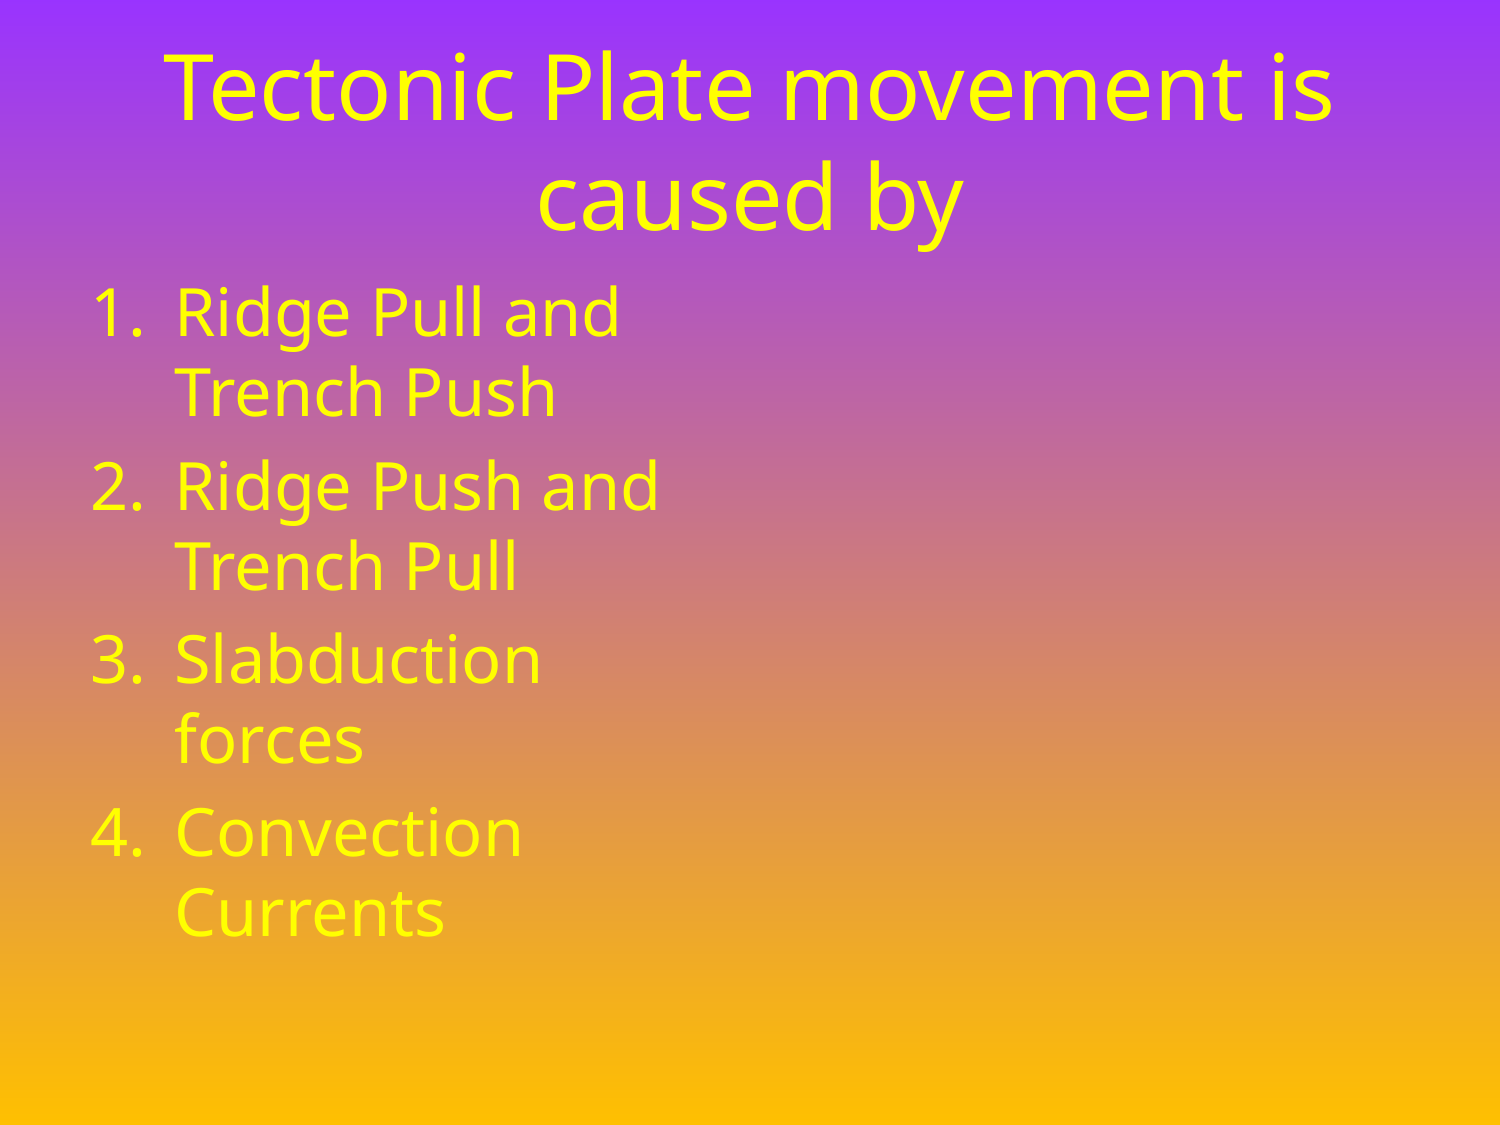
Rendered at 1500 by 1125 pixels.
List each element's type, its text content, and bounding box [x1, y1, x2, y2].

title Tectonic Plate movement is caused by [74, 44, 1426, 233]
list Ridge Pull and Trench Push Ridge Push and Trench Pull Slabduction forces Convection Currents [74, 262, 751, 1006]
